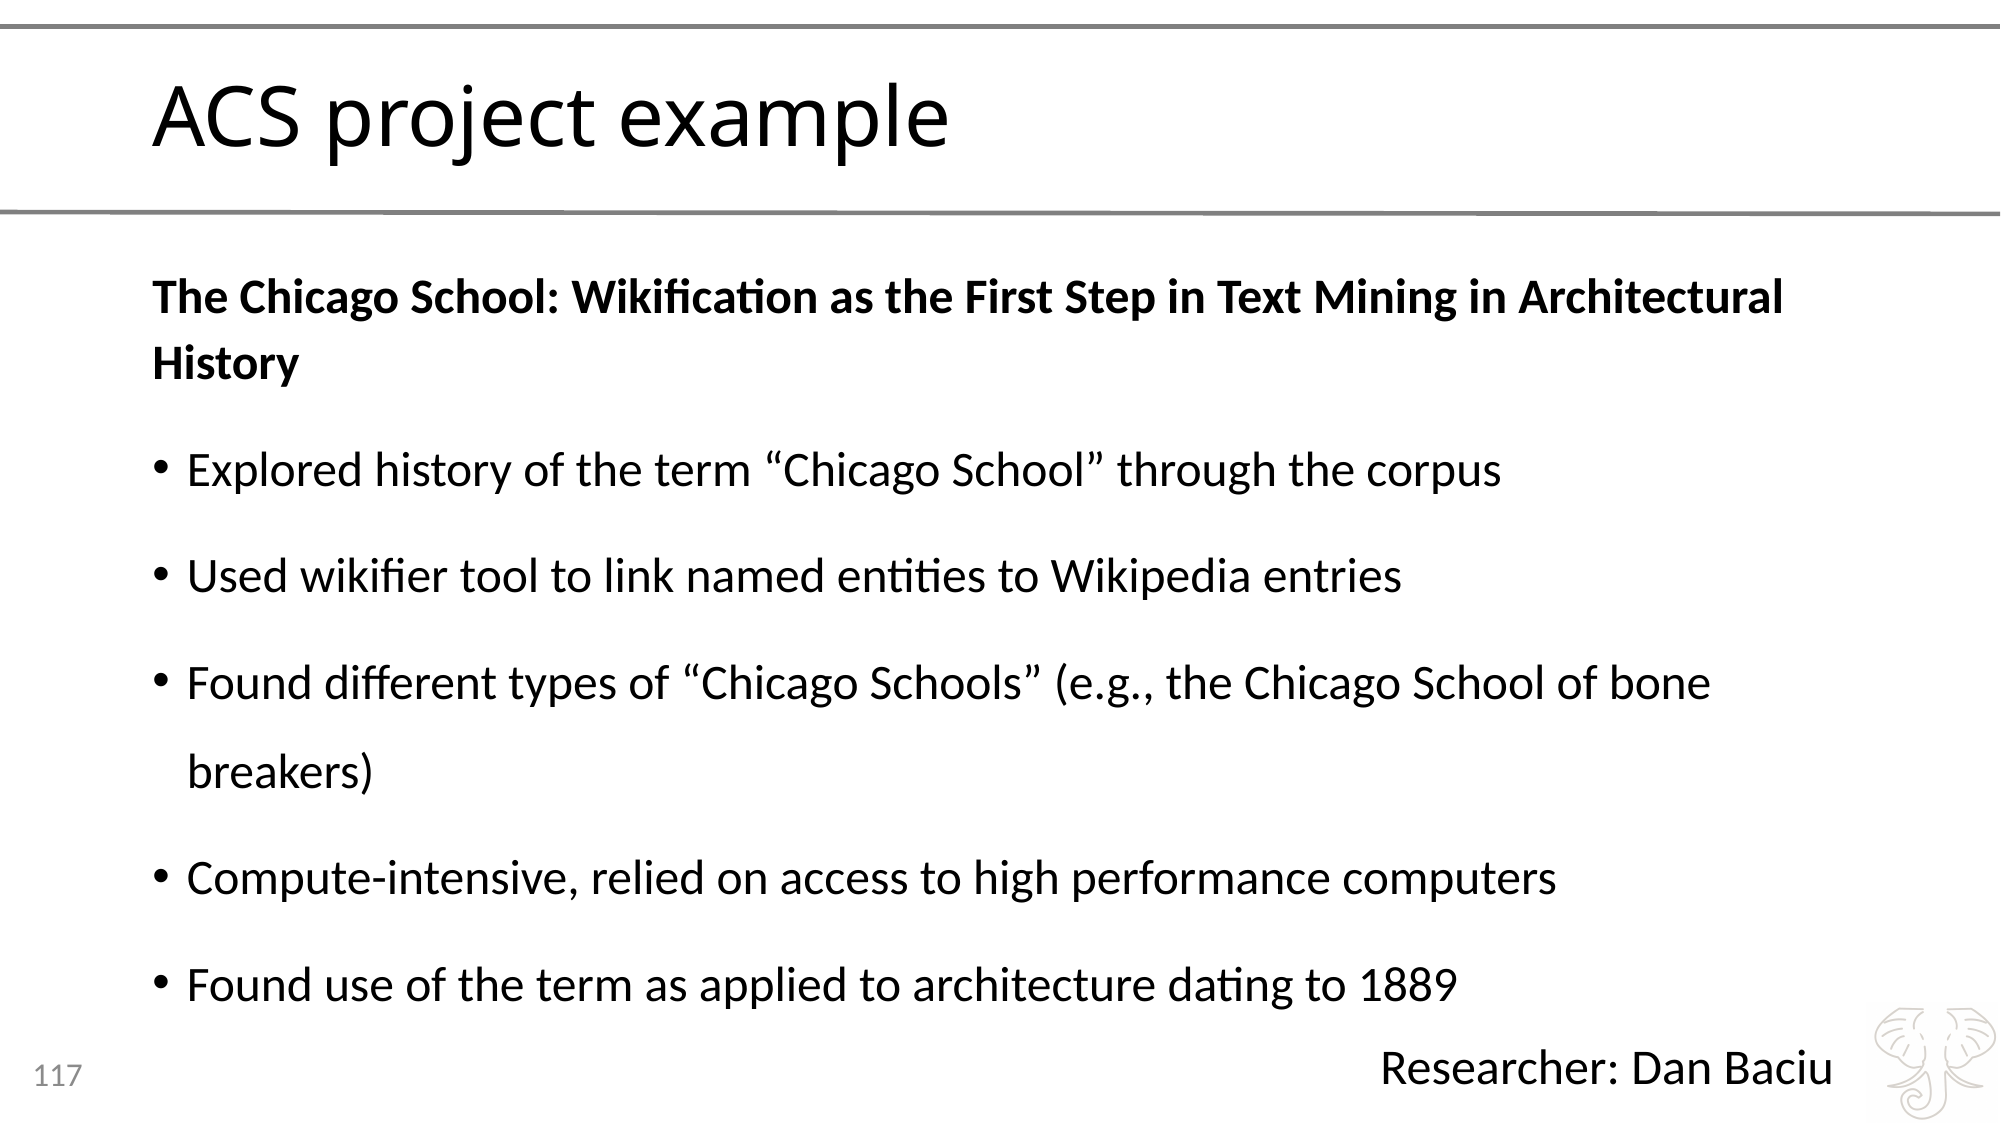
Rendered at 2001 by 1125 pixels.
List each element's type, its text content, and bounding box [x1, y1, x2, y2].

list The Chicago School: Wikification as the First Step in Text Mining in Architectural History Explored history of the term “Chicago School” through the corpus Used wikifier tool to link named entities to Wikipedia entries Found different types of “Chicago Schools” (e.g., the Chicago School of bone breakers) Compute-intensive, relied on access to high performance computers Found use of the term as applied to architecture dating to 1889 [137, 251, 1863, 1027]
picture [1866, 1002, 1998, 1123]
slide_number 117 [17, 1042, 468, 1103]
text_box Researcher: Dan Baciu [1365, 1026, 1861, 1102]
title ACS project example [137, 26, 1863, 213]
